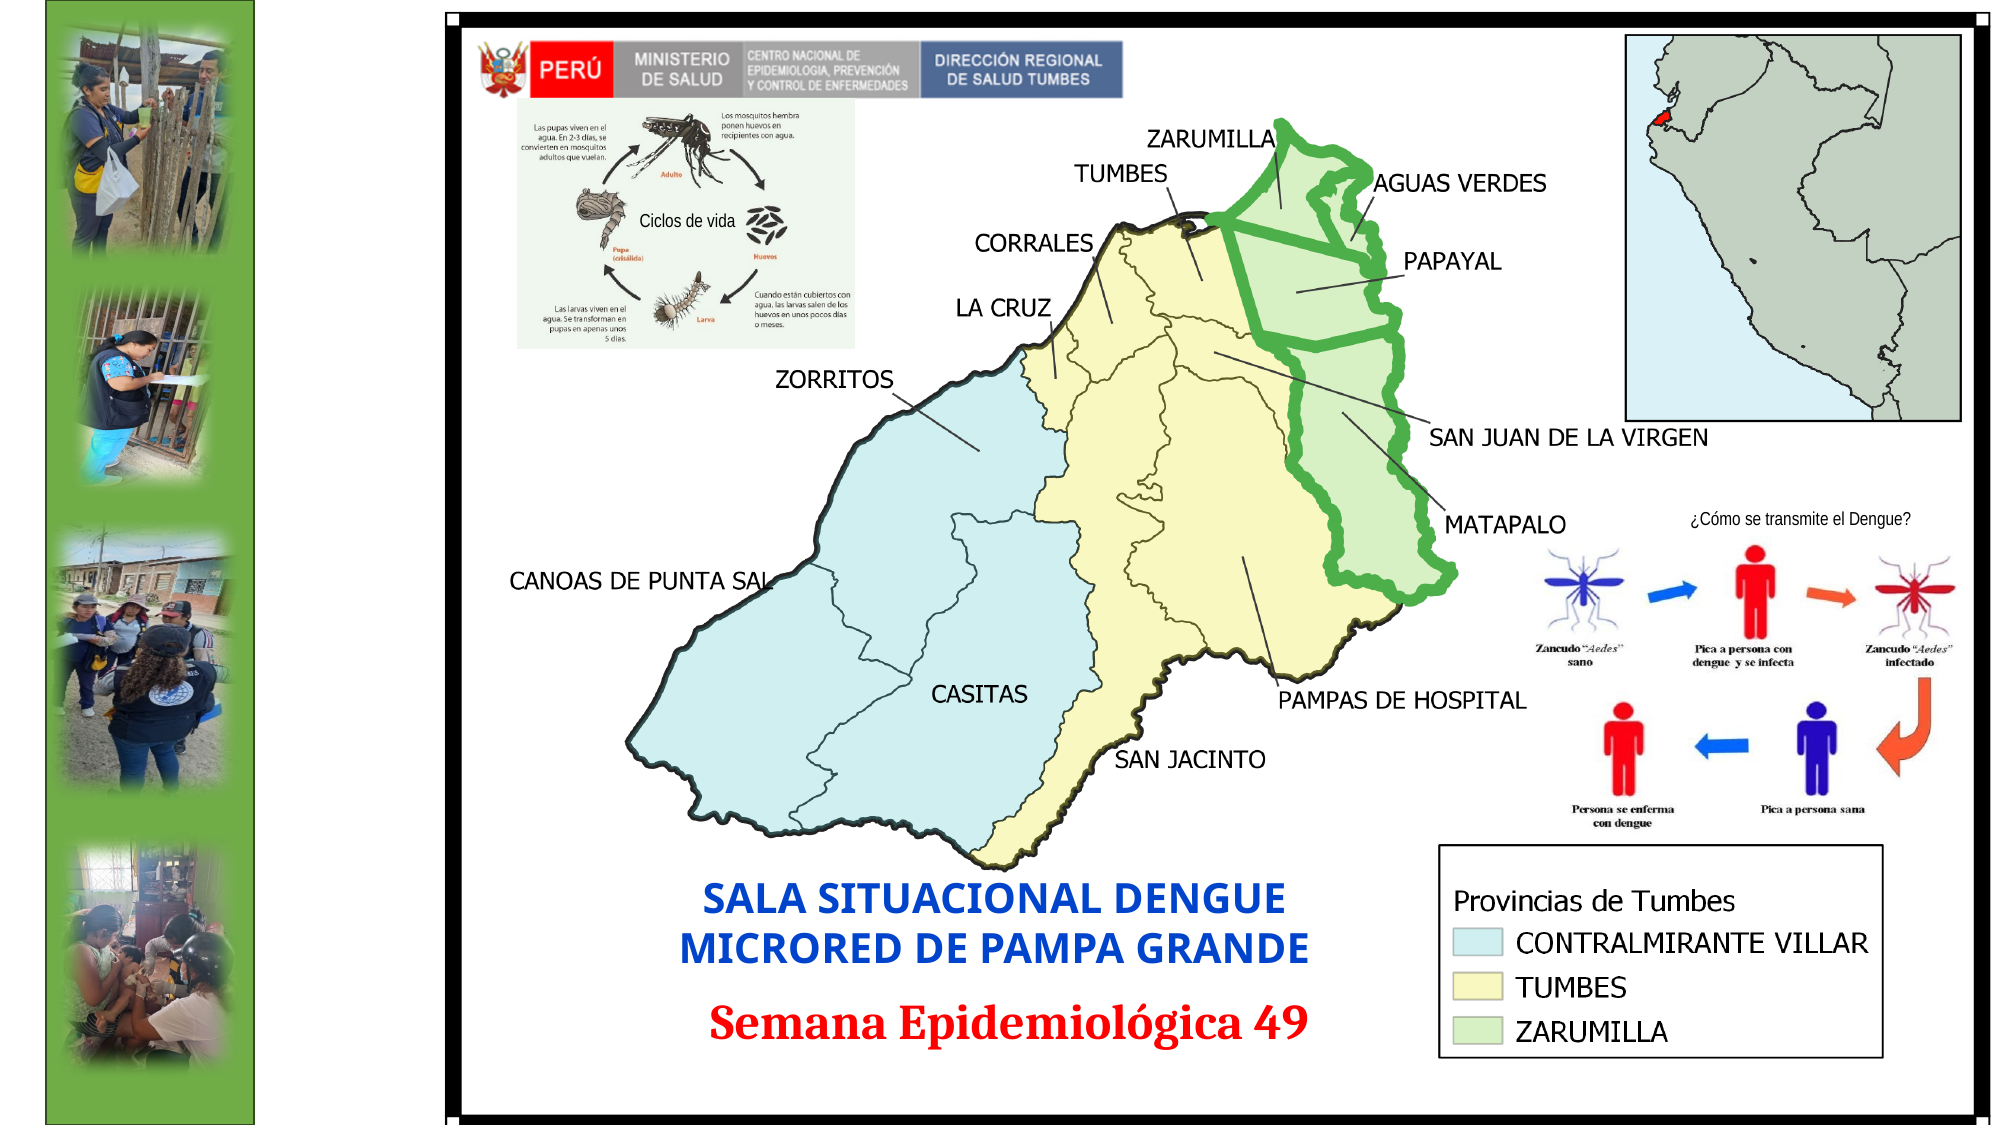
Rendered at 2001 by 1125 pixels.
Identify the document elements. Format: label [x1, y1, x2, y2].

picture [69, 280, 218, 497]
picture [430, 0, 2000, 1125]
picture [52, 15, 240, 266]
text_box [45, 0, 255, 1125]
picture [56, 831, 242, 1079]
picture [45, 516, 242, 803]
